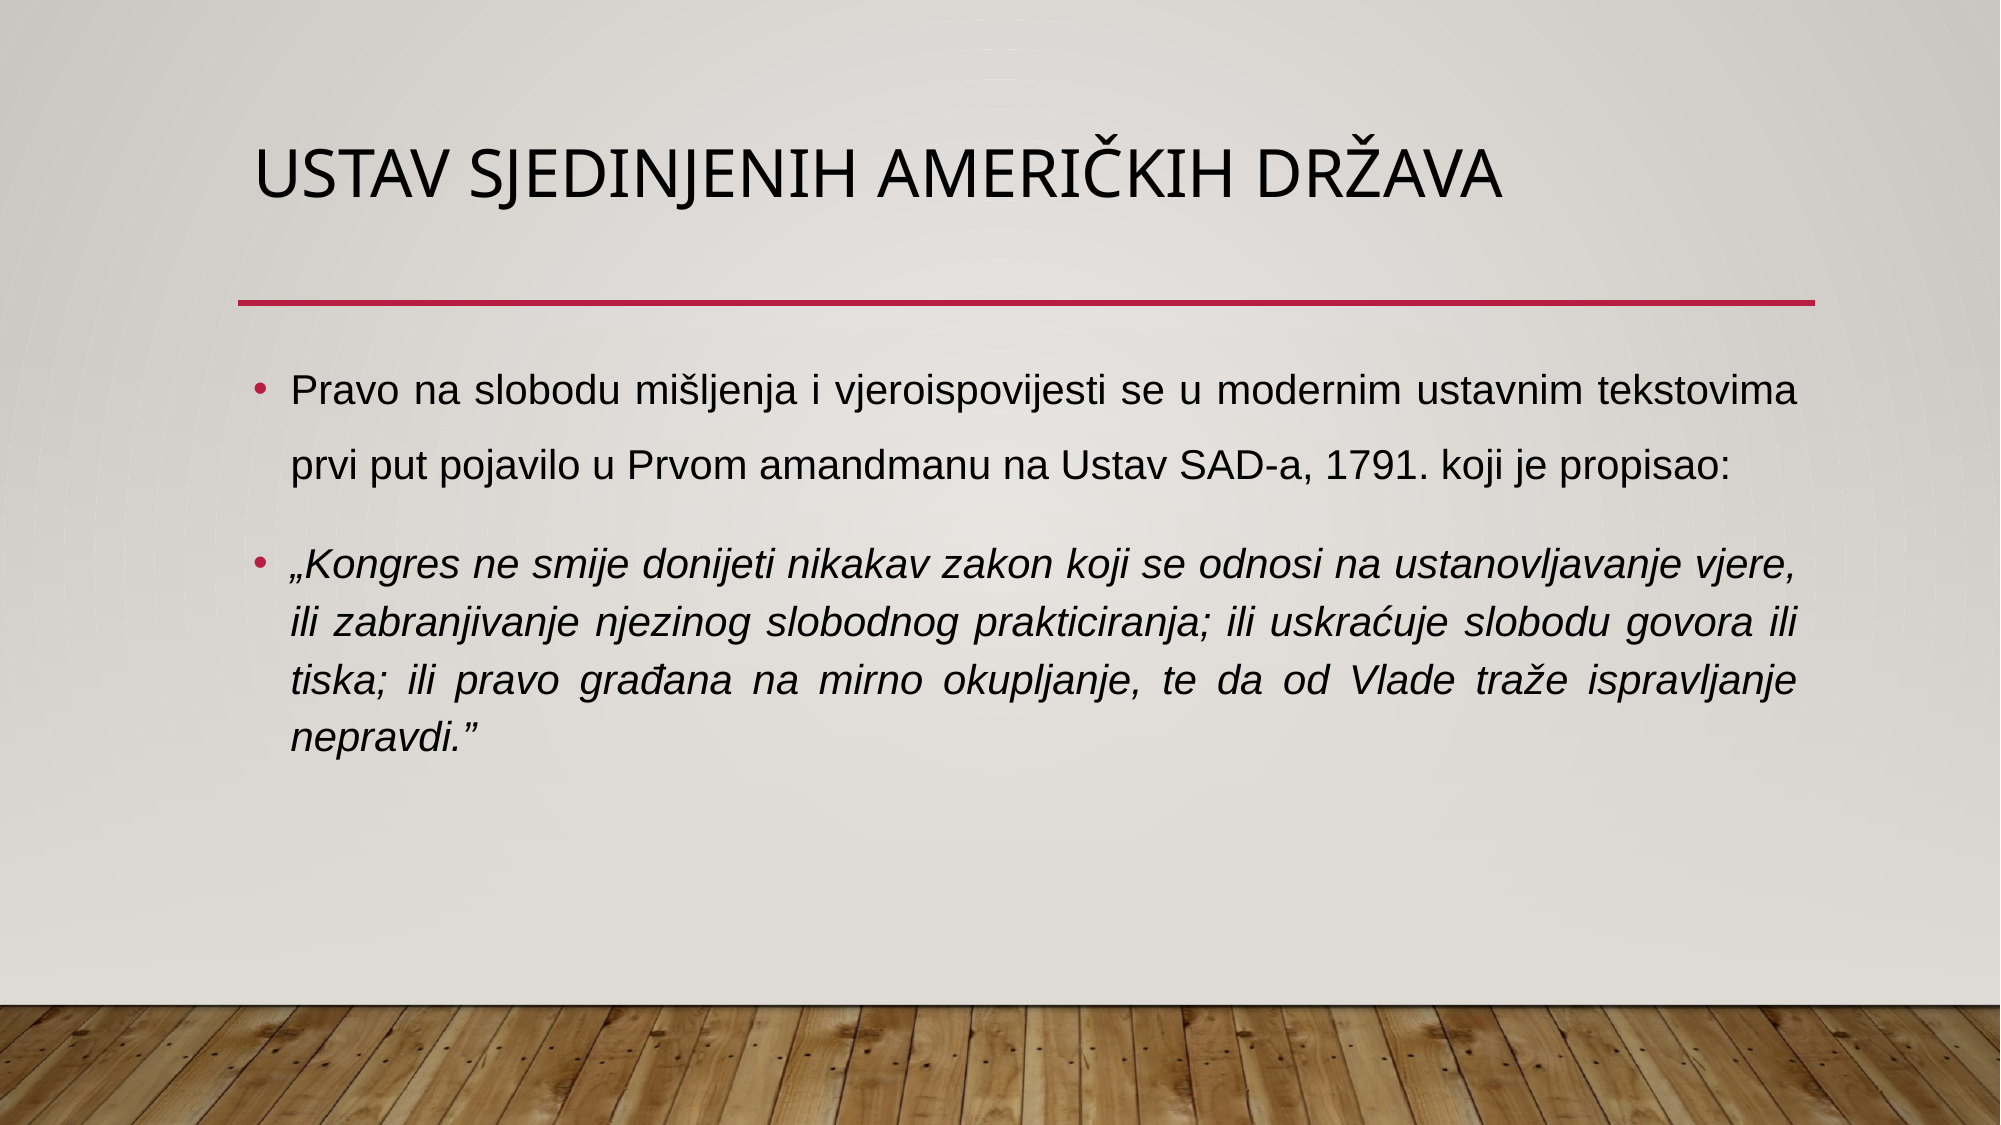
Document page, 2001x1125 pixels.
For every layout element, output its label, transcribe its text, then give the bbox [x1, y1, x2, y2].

picture [0, 1005, 2000, 1125]
list Pravo na slobodu mišljenja i vjeroispovijesti se u modernim ustavnim tekstovima prvi put pojavilo u Prvom amandmanu na Ustav SAD-a, 1791. koji je propisao: „Kongres ne smije donijeti nikakav zakon koji se odnosi na ustanovljavanje vjere, ili zabranjivanje njezinog slobodnog prakticiranja; ili uskraćuje slobodu govora ili tiska; ili pravo građana na mirno okupljanje, te da od Vlade traže ispravljanje nepravdi.” [238, 330, 1814, 897]
title Ustav Sjedinjenih američkih država [238, 131, 1814, 305]
